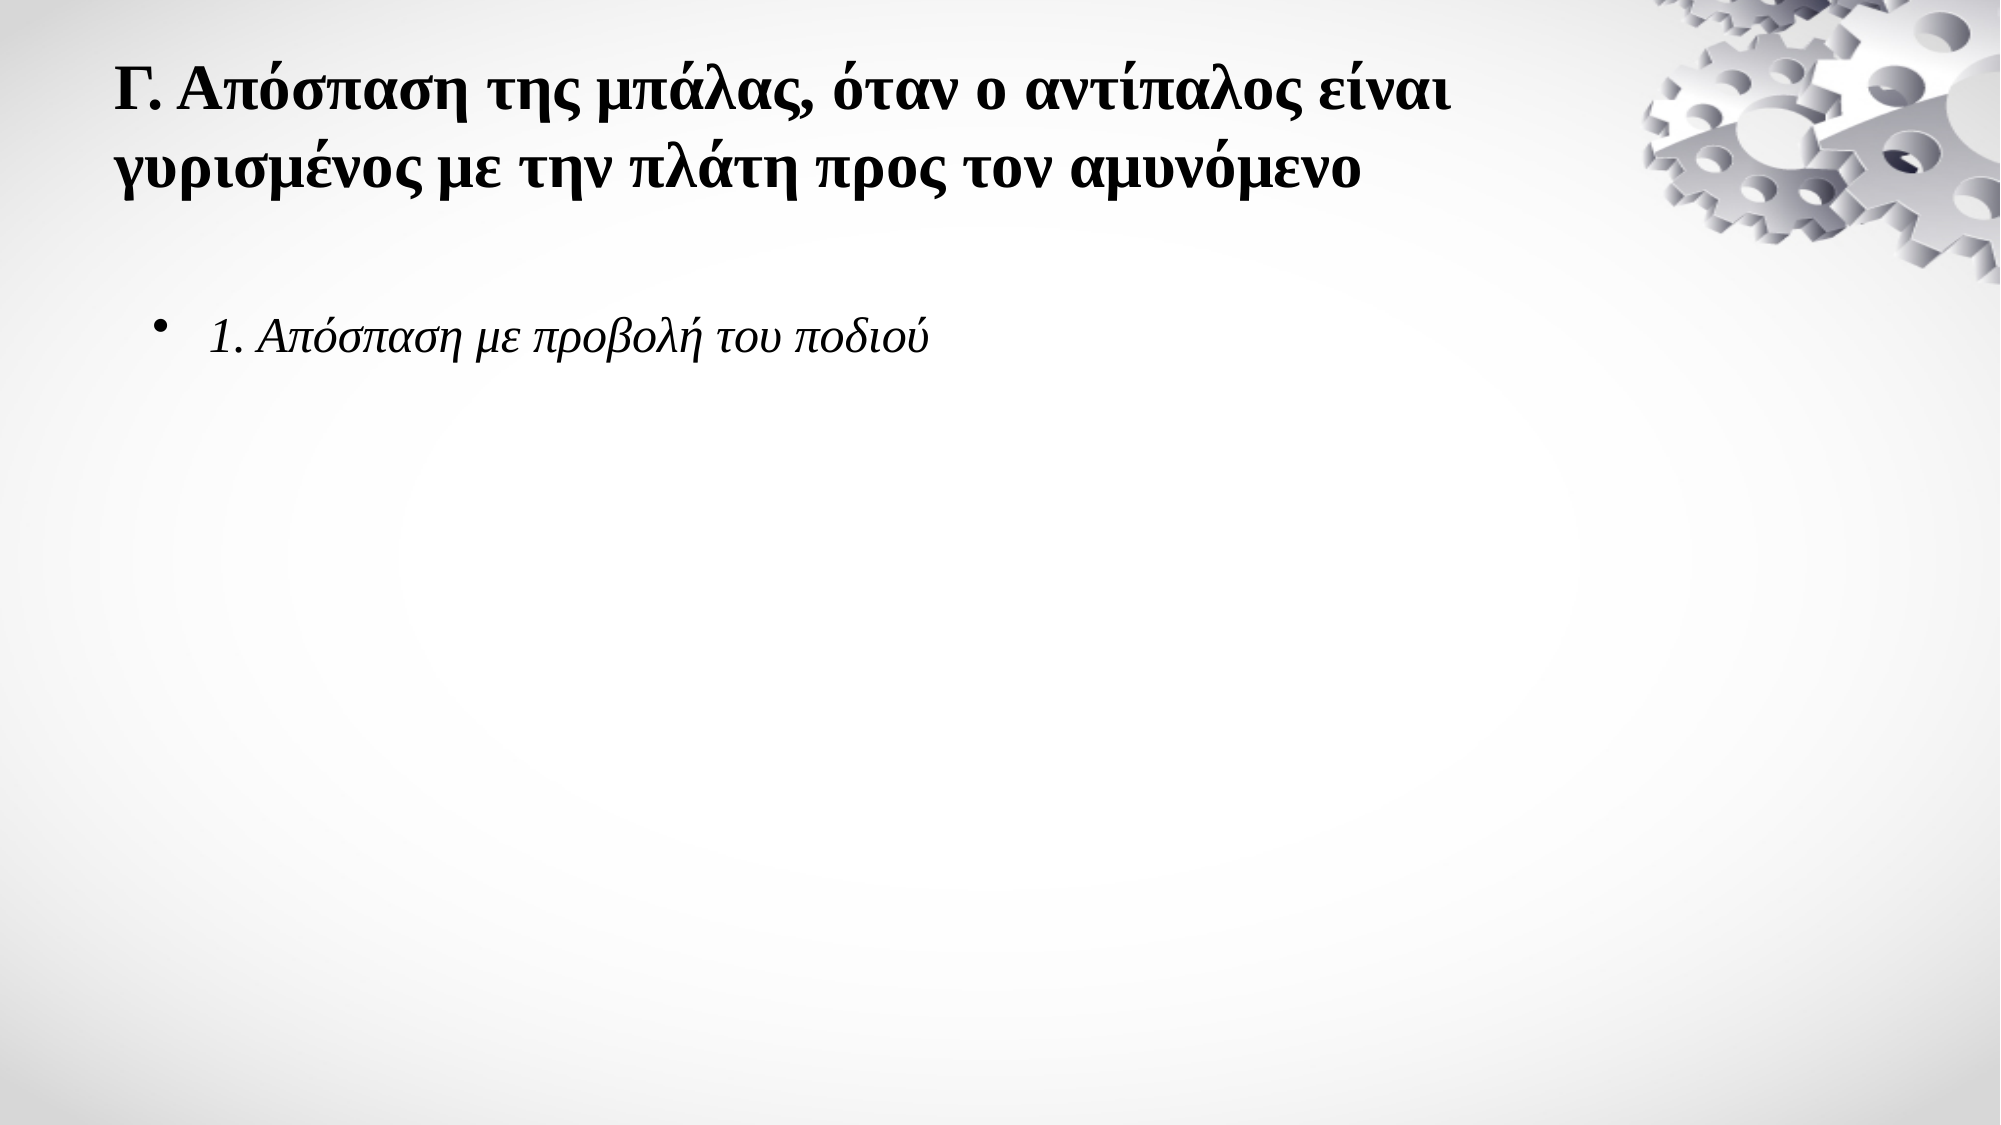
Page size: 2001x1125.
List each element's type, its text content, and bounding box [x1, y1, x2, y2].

title Γ. Απόσπαση της μπάλας, όταν ο αντίπαλος είναι γυρισμένος με την πλάτη προς τον αμυνόμενο [99, 30, 1637, 214]
list 1. Απόσπαση με προβολή του ποδιού [137, 294, 1863, 401]
picture [0, 0, 2000, 1125]
